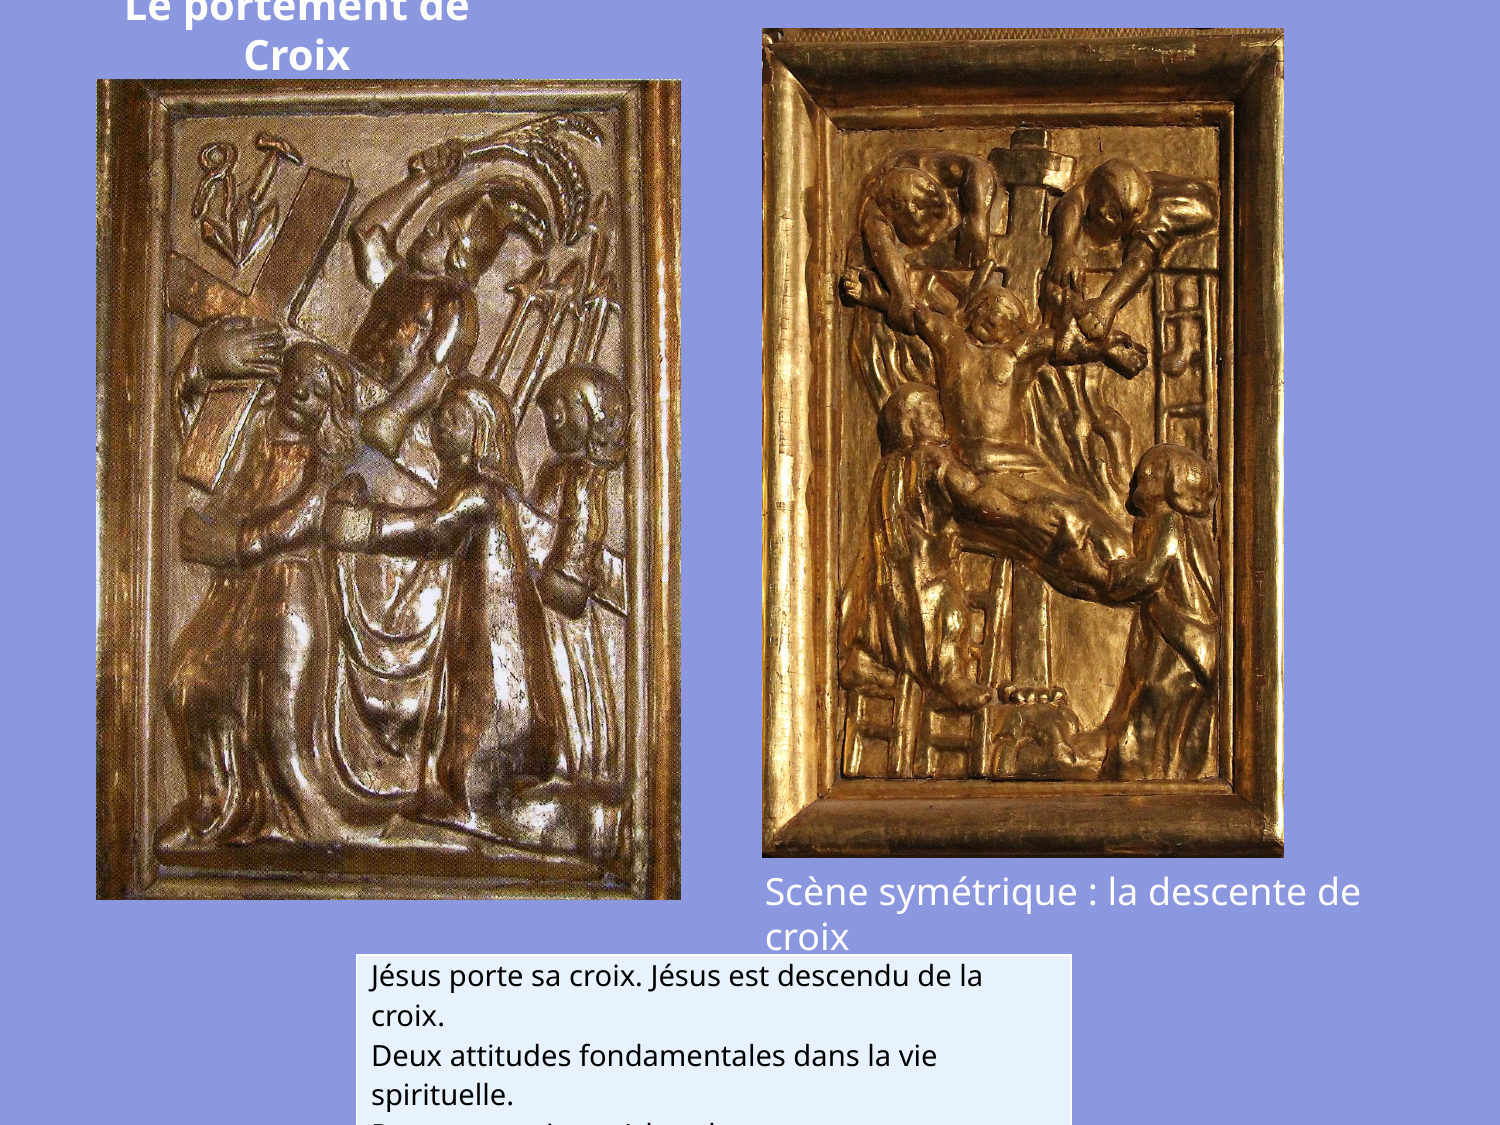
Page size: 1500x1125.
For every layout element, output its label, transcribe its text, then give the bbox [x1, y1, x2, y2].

text_box Scène symétrique : la descente de croix [749, 860, 1465, 966]
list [96, 79, 681, 900]
picture [762, 28, 1284, 858]
title Le portement de Croix [57, 0, 537, 90]
table_header Jésus porte sa croix. Jésus est descendu de la croix. Deux attitudes fondamentales dans la vie spirituelle. Porter sa croix et s’abandonner. [357, 956, 1070, 1125]
